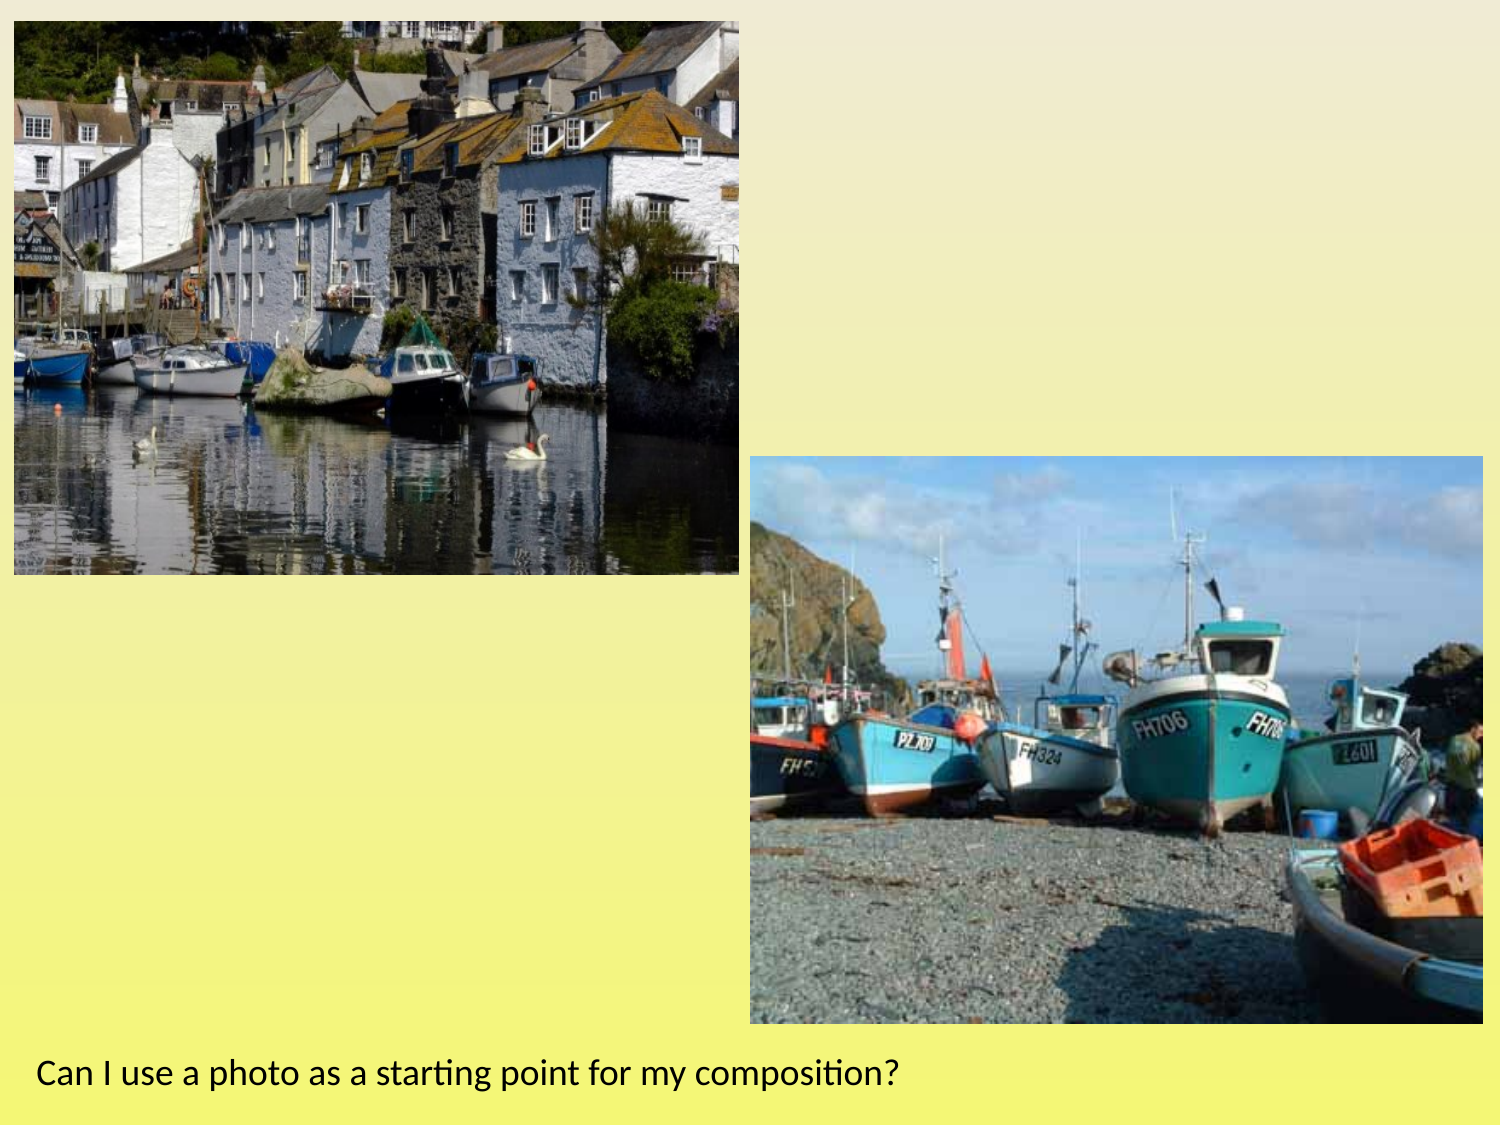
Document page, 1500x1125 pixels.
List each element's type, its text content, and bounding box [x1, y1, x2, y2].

picture [14, 21, 739, 575]
text_box Can I use a photo as a starting point for my composition? [21, 1040, 917, 1100]
picture [749, 455, 1483, 1024]
